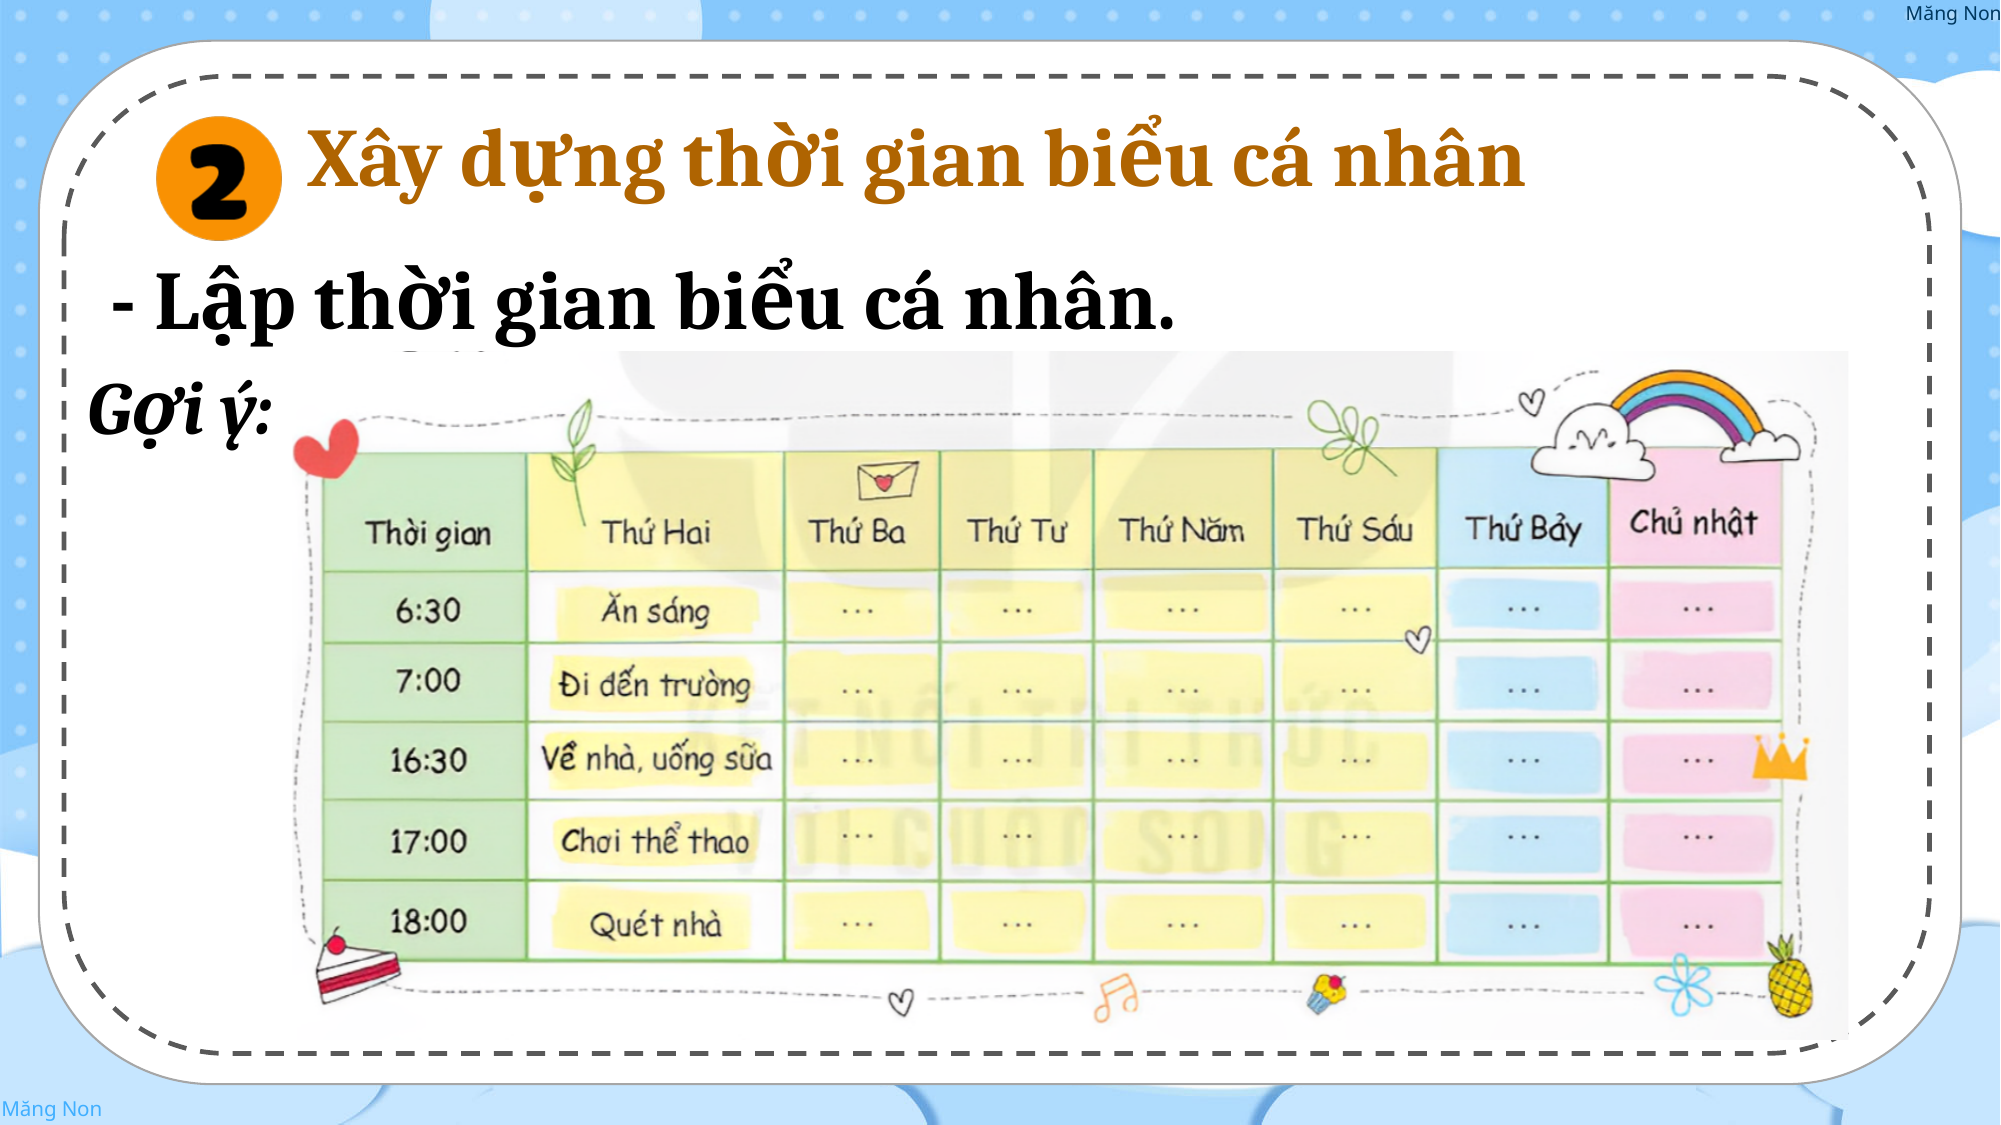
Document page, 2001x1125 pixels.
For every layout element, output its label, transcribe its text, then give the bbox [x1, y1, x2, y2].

text_box - Lập thời gian biểu cá nhân. [95, 238, 1237, 351]
text_box Gợi ý: [73, 351, 292, 457]
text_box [292, 351, 1849, 1040]
picture [0, 0, 2000, 1125]
text_box Xây dựng thời gian biểu cá nhân [317, 95, 1602, 211]
